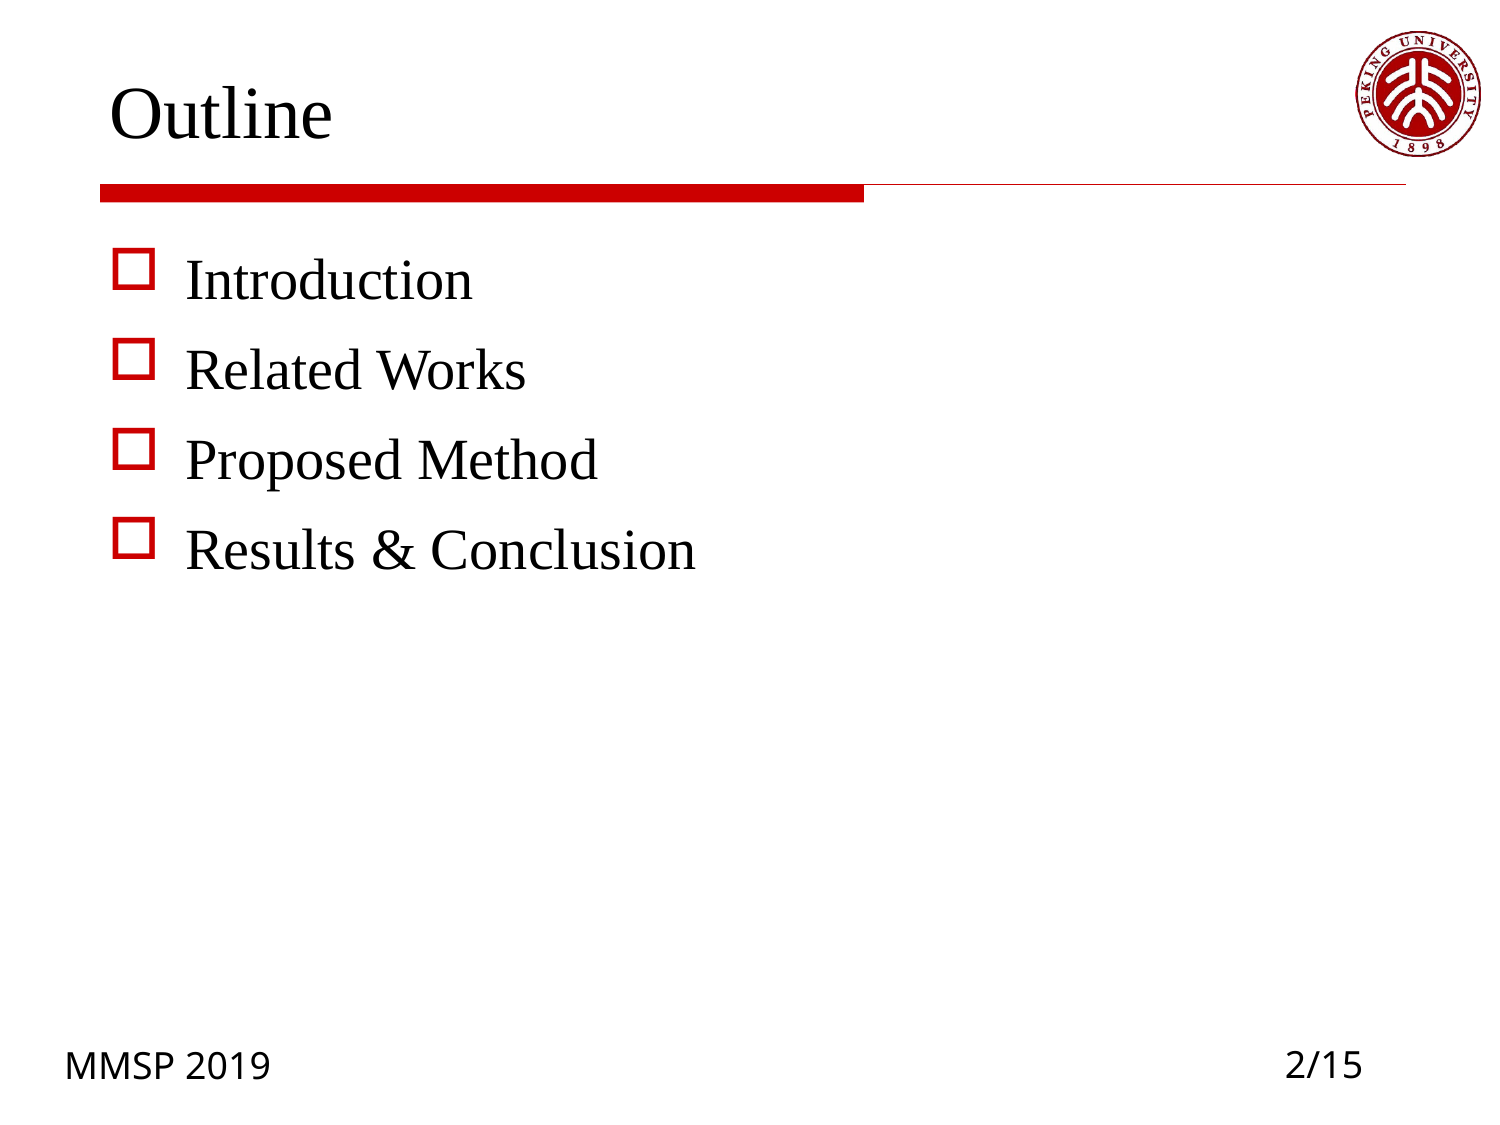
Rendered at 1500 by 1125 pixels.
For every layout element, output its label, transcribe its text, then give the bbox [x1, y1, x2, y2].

list Introduction Related Works Proposed Method Results & Conclusion [92, 220, 1406, 386]
title Outline [94, 50, 1407, 161]
picture [1355, 31, 1481, 157]
